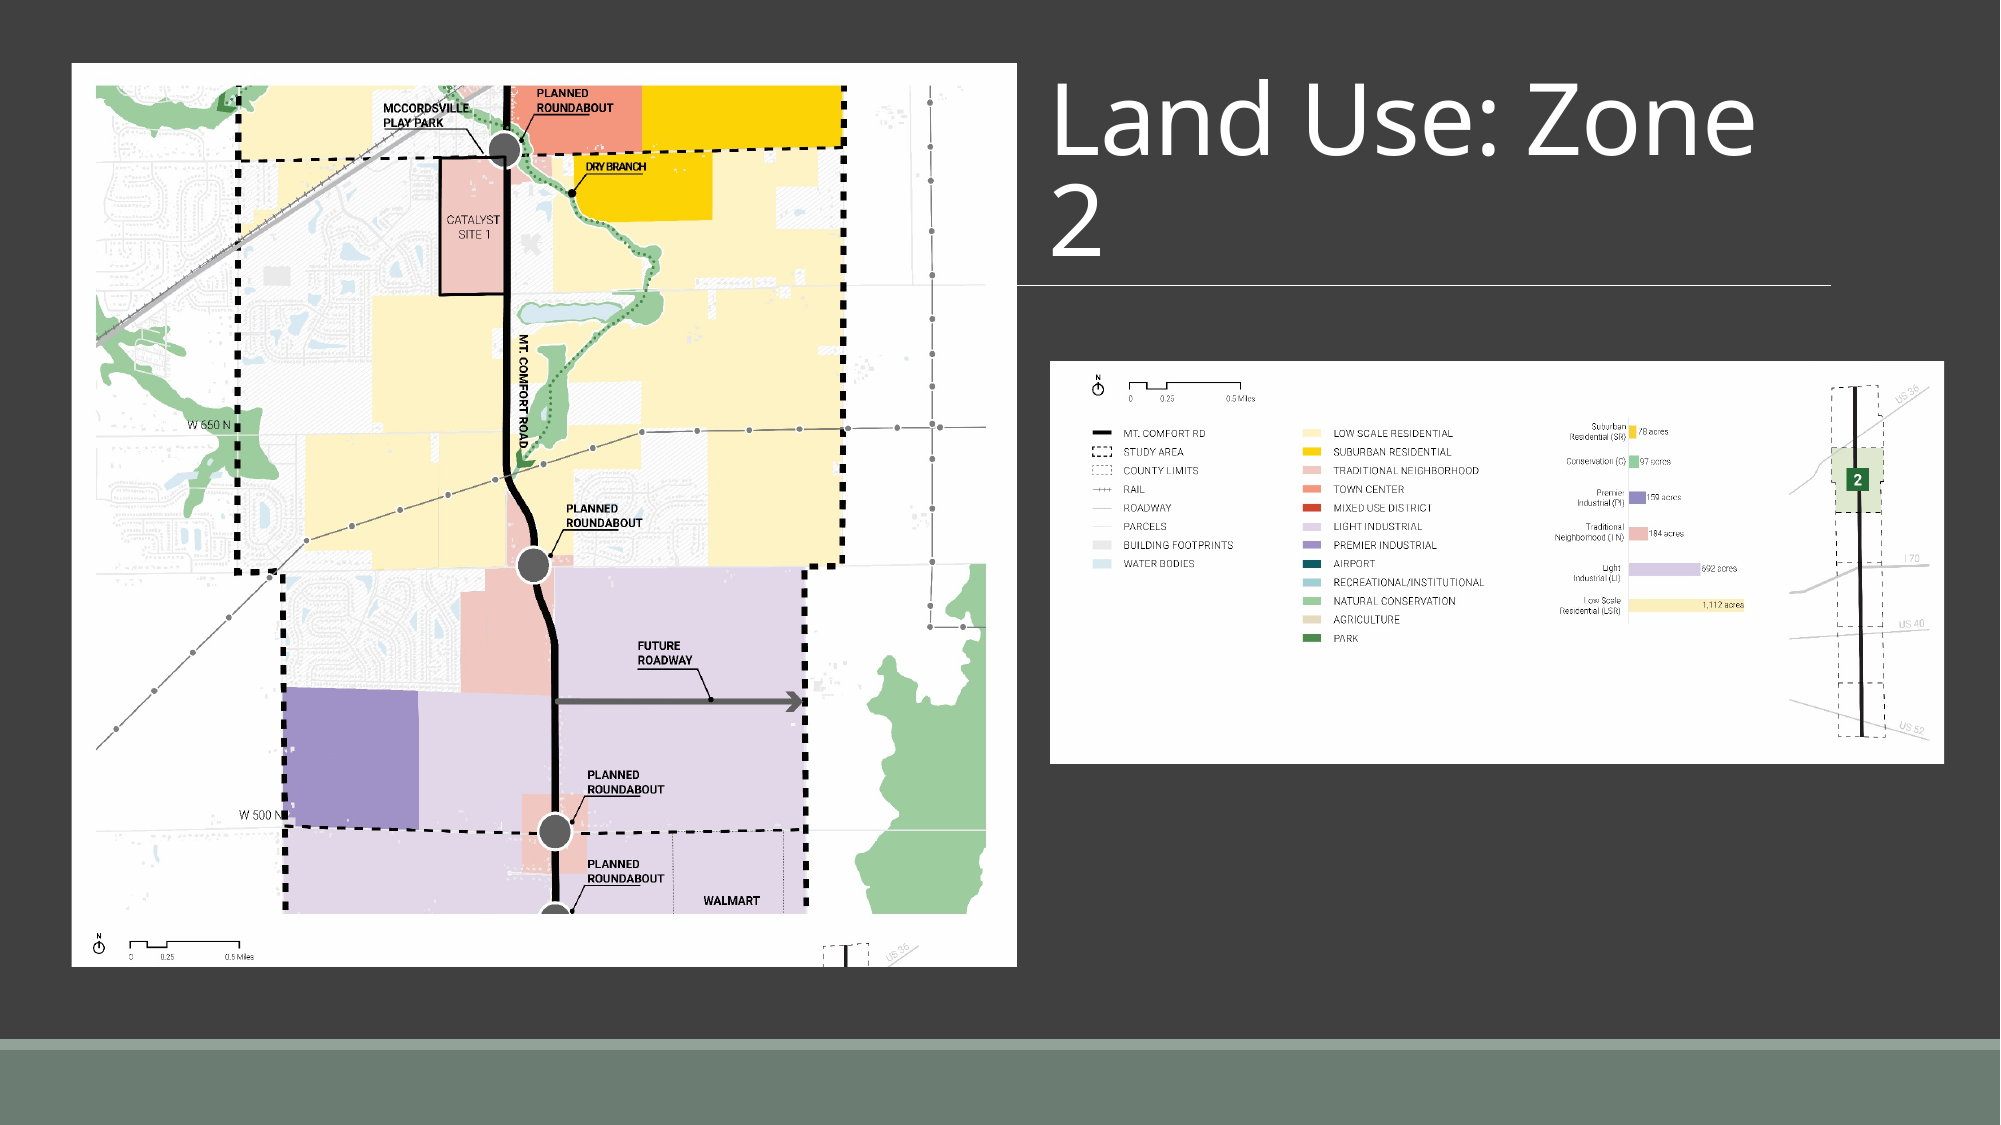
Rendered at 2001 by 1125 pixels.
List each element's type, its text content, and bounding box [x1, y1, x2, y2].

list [71, 62, 1018, 967]
title Land Use: Zone 2 [1033, 47, 1830, 285]
picture [1049, 361, 1945, 765]
